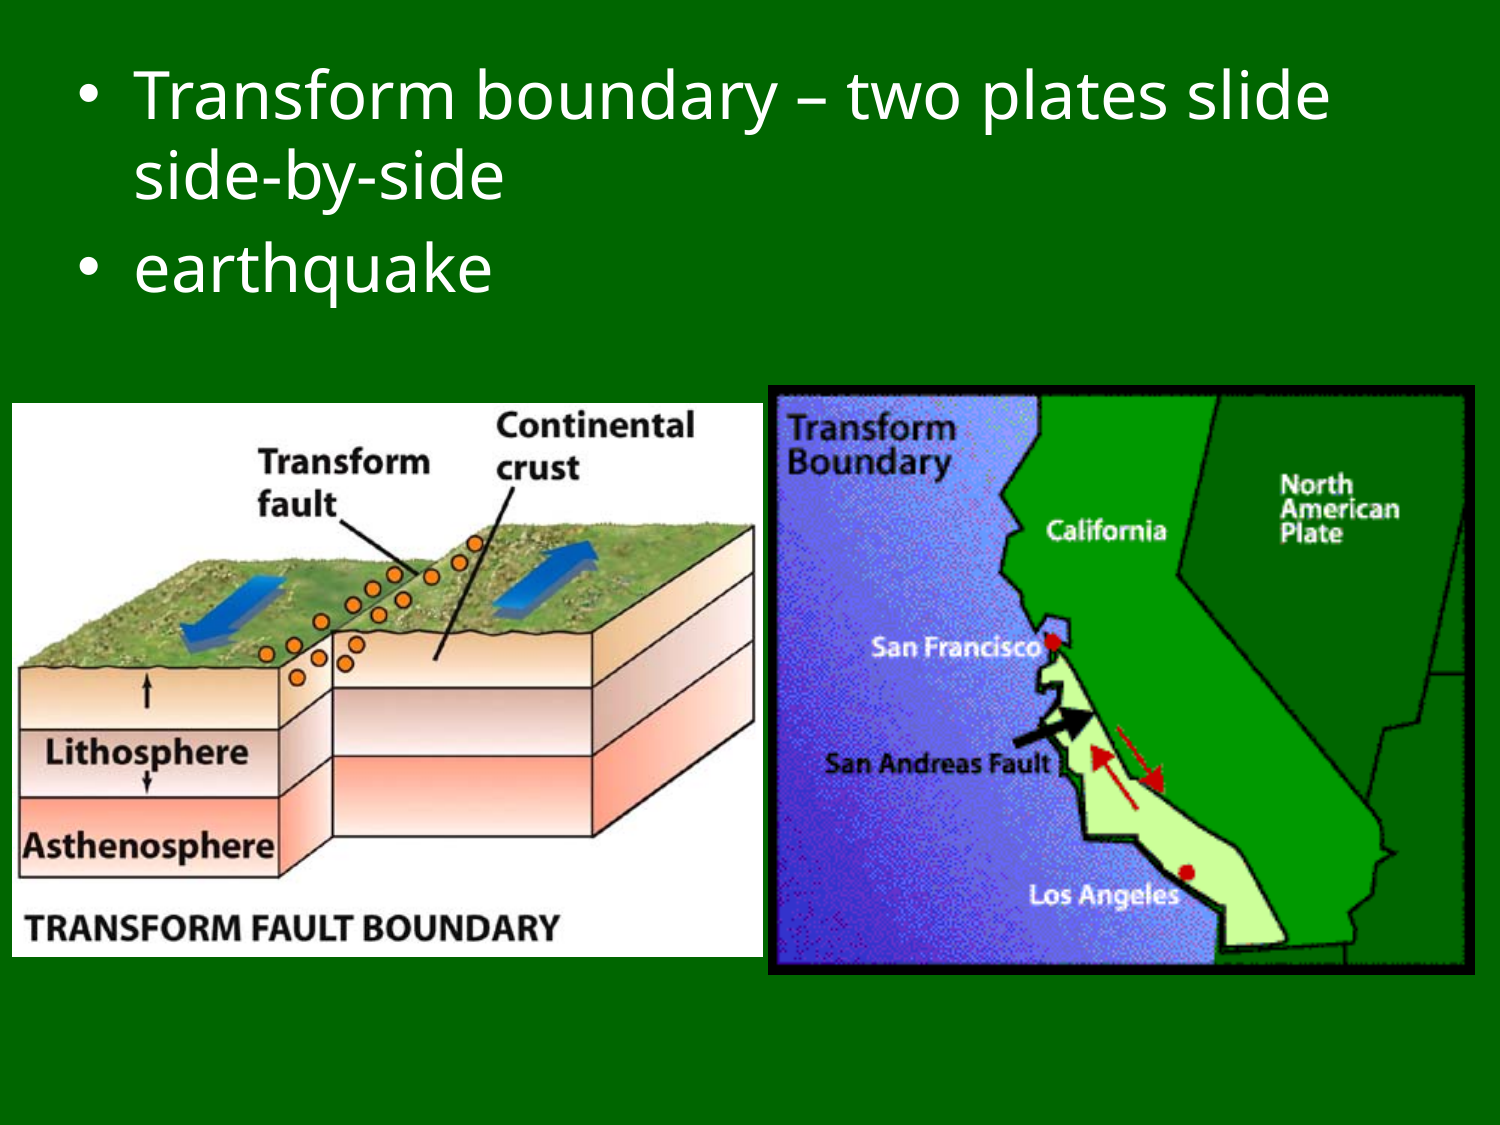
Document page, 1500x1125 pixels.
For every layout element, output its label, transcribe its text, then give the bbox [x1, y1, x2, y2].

list Transform boundary – two plates slide side-by-side earthquake [62, 45, 1413, 401]
picture [12, 402, 764, 958]
picture [768, 384, 1476, 976]
